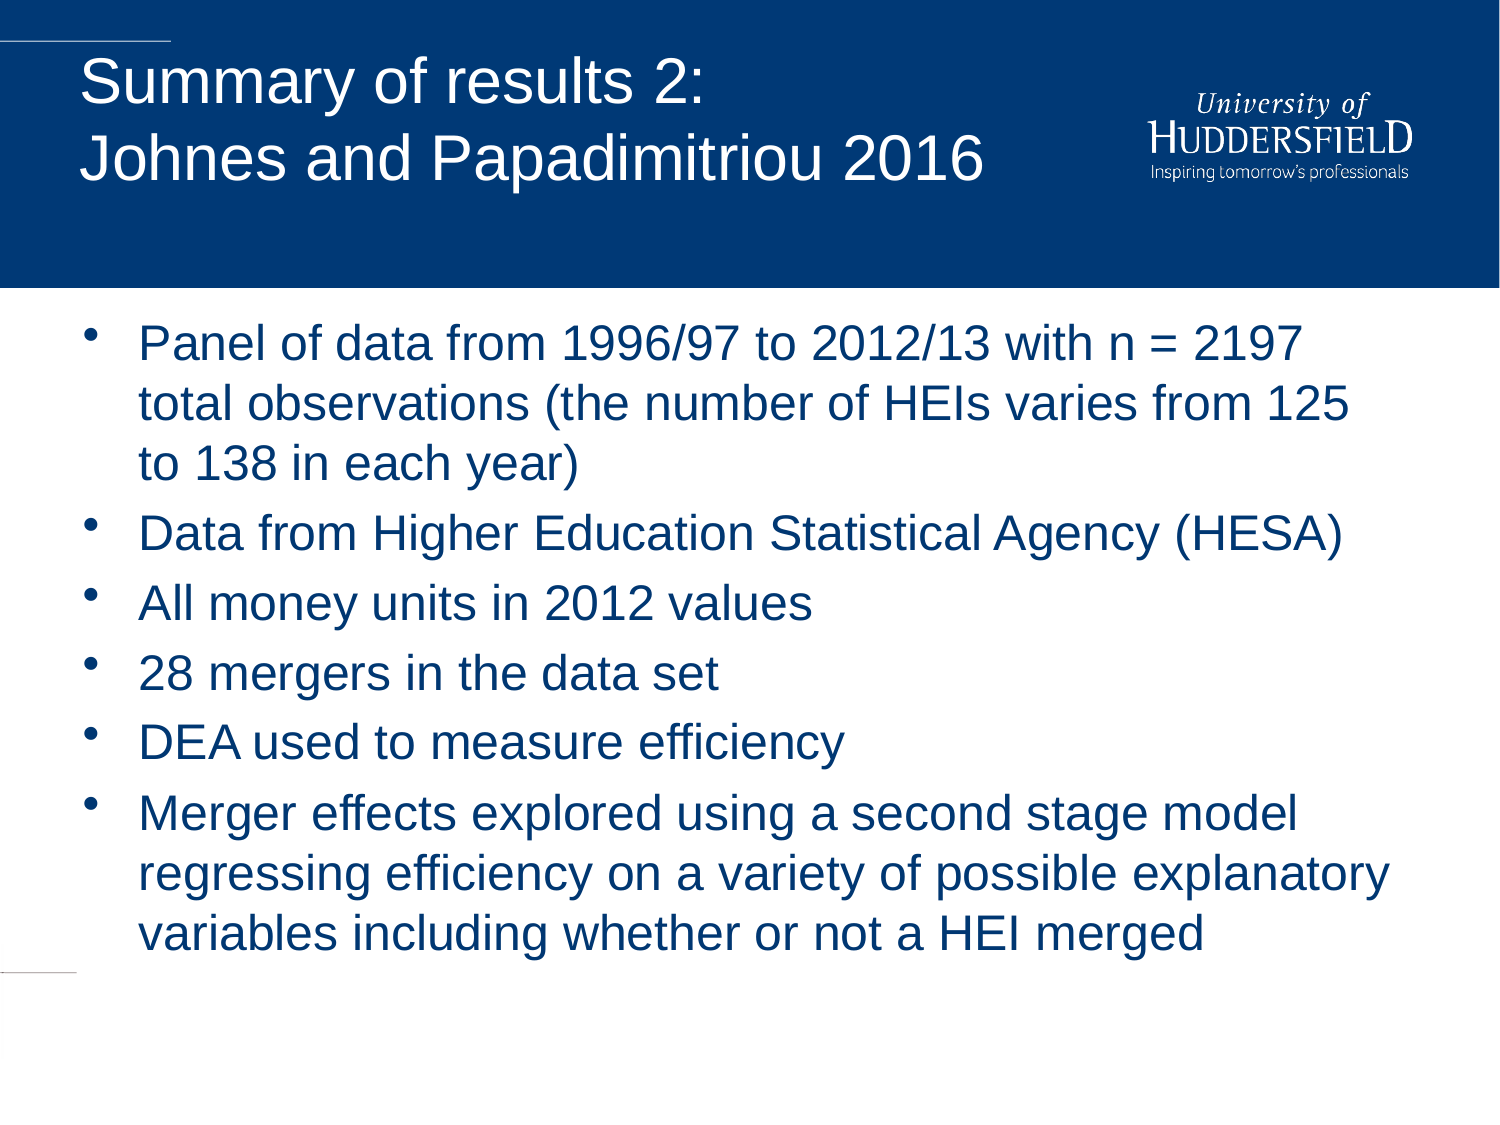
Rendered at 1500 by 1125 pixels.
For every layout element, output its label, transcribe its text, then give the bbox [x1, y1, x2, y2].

picture [0, 944, 76, 1059]
list Panel of data from 1996/97 to 2012/13 with n = 2197 total observations (the number of HEIs varies from 125 to 138 in each year) Data from Higher Education Statistical Agency (HESA) All money units in 2012 values 28 mergers in the data set DEA used to measure efficiency Merger effects explored using a second stage model regressing efficiency on a variety of possible explanatory variables including whether or not a HEI merged [67, 302, 1418, 893]
picture [0, 0, 1500, 288]
title Summary of results 2: Johnes and Papadimitriou 2016 [64, 42, 1415, 191]
